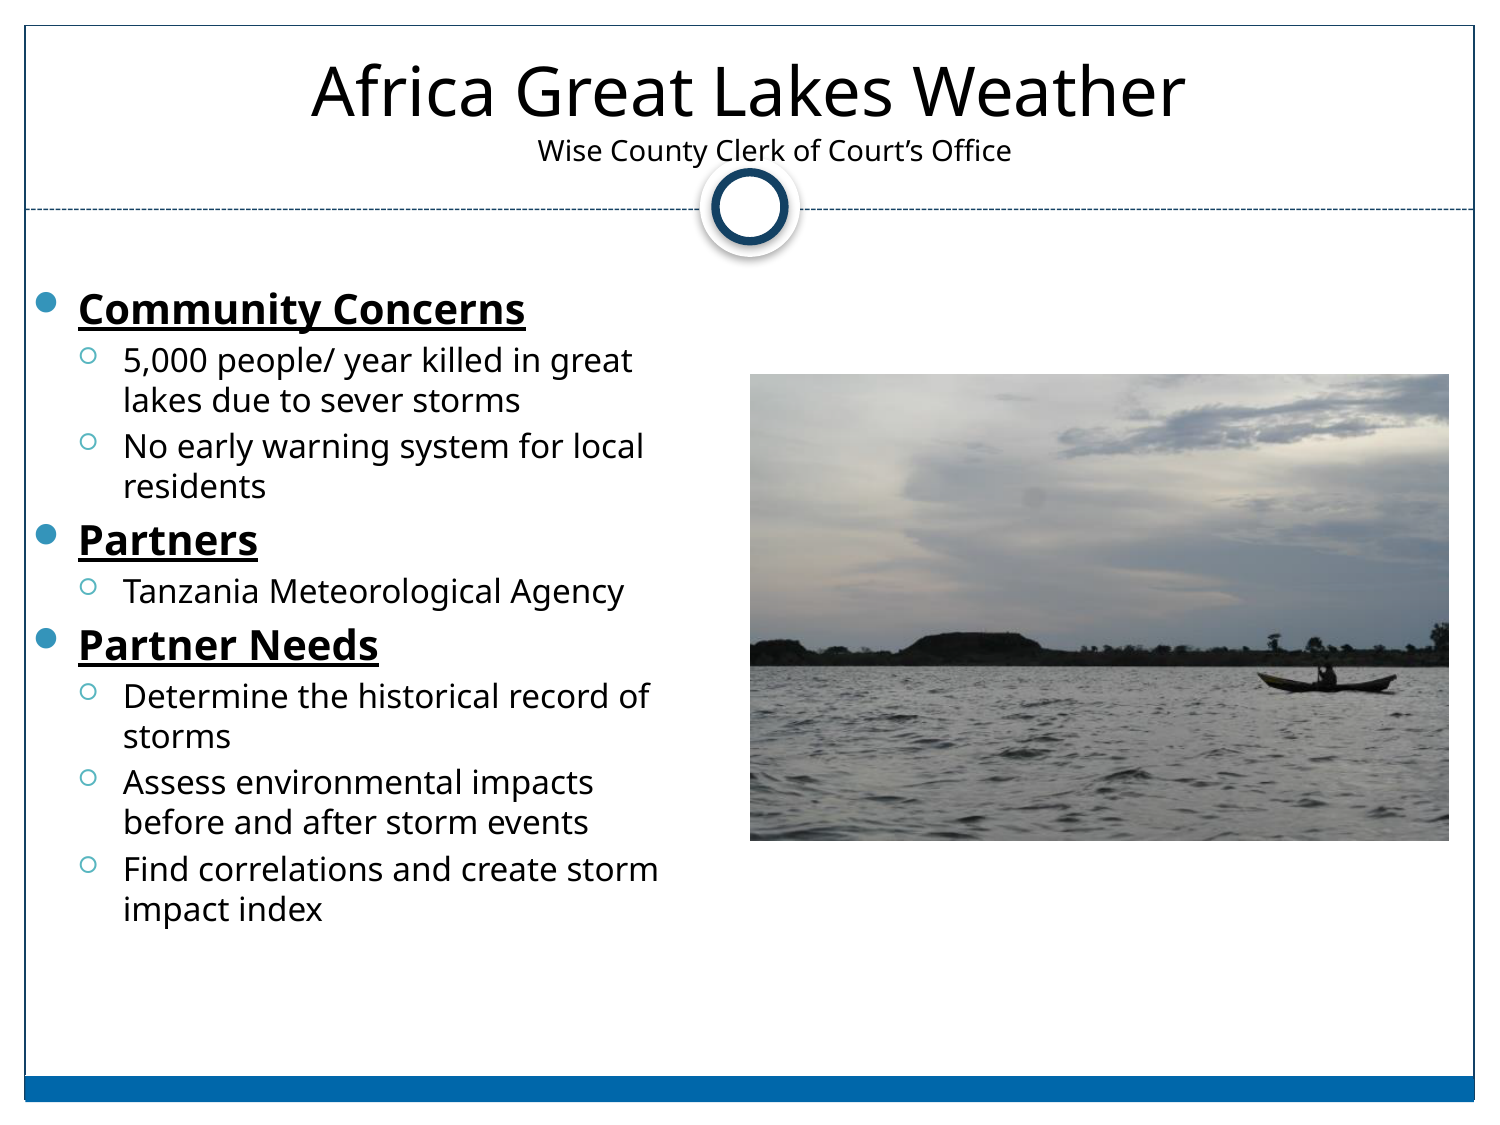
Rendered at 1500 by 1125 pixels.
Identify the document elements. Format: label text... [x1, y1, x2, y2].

title Africa Great Lakes Weather [49, 37, 1450, 138]
text_box Wise County Clerk of Court’s Office [75, 125, 1475, 175]
picture [749, 374, 1449, 841]
text_box Community Concerns 5,000 people/ year killed in great lakes due to sever storms No early warning system for local residents Partners Tanzania Meteorological Agency Partner Needs Determine the historical record of storms Assess environmental impacts before and after storm events Find correlations and create storm impact index [18, 274, 714, 1114]
